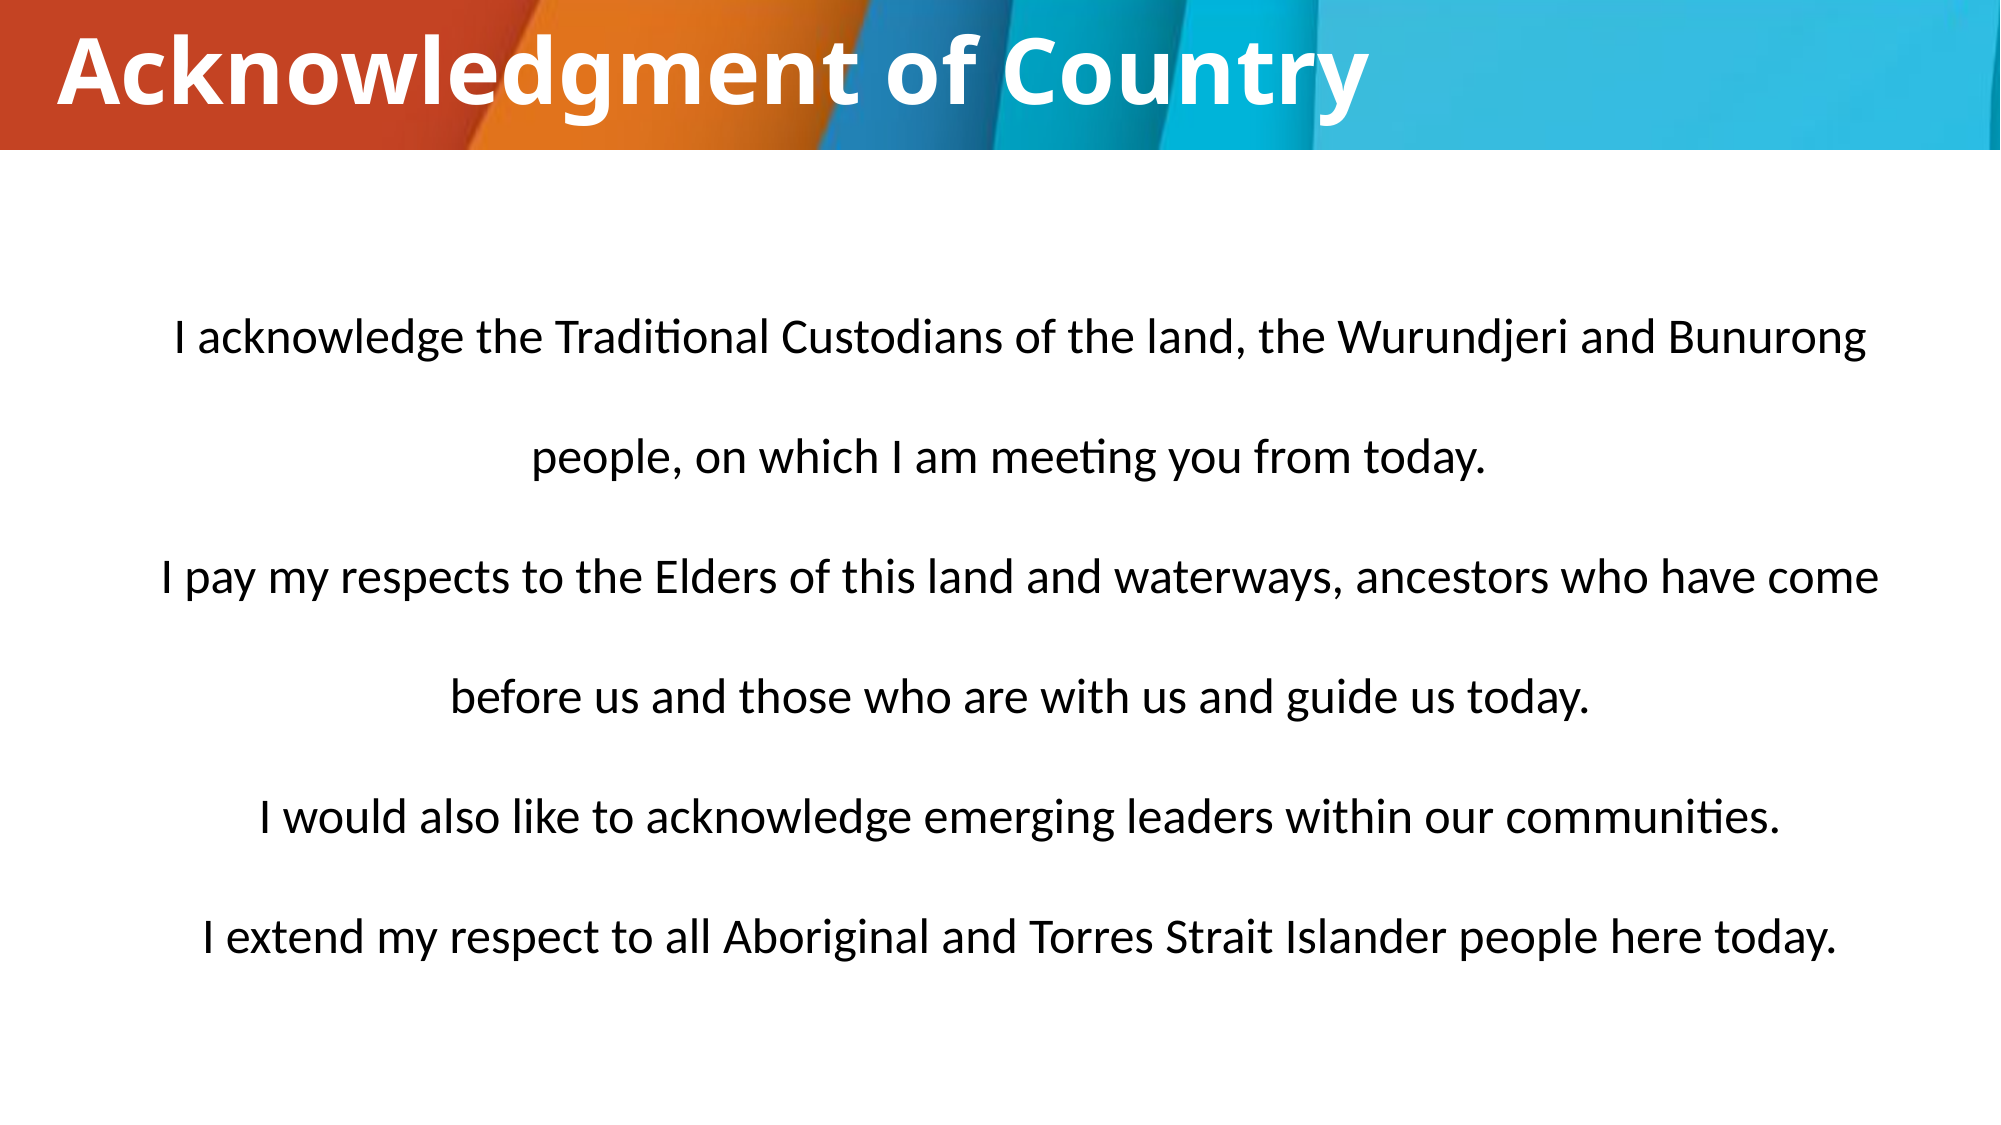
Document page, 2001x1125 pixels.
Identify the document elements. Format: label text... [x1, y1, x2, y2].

picture [1000, 0, 2000, 150]
picture [0, 0, 1008, 150]
text_box I acknowledge the Traditional Custodians of the land, the Wurundjeri and Bunurong people, on which I am meeting you from today. I pay my respects to the Elders of this land and waterways, ancestors who have come before us and those who are with us and guide us today. I would also like to acknowledge emerging leaders within our communities. I extend my respect to all Aboriginal and Torres Strait Islander people here today. [102, 236, 1938, 972]
